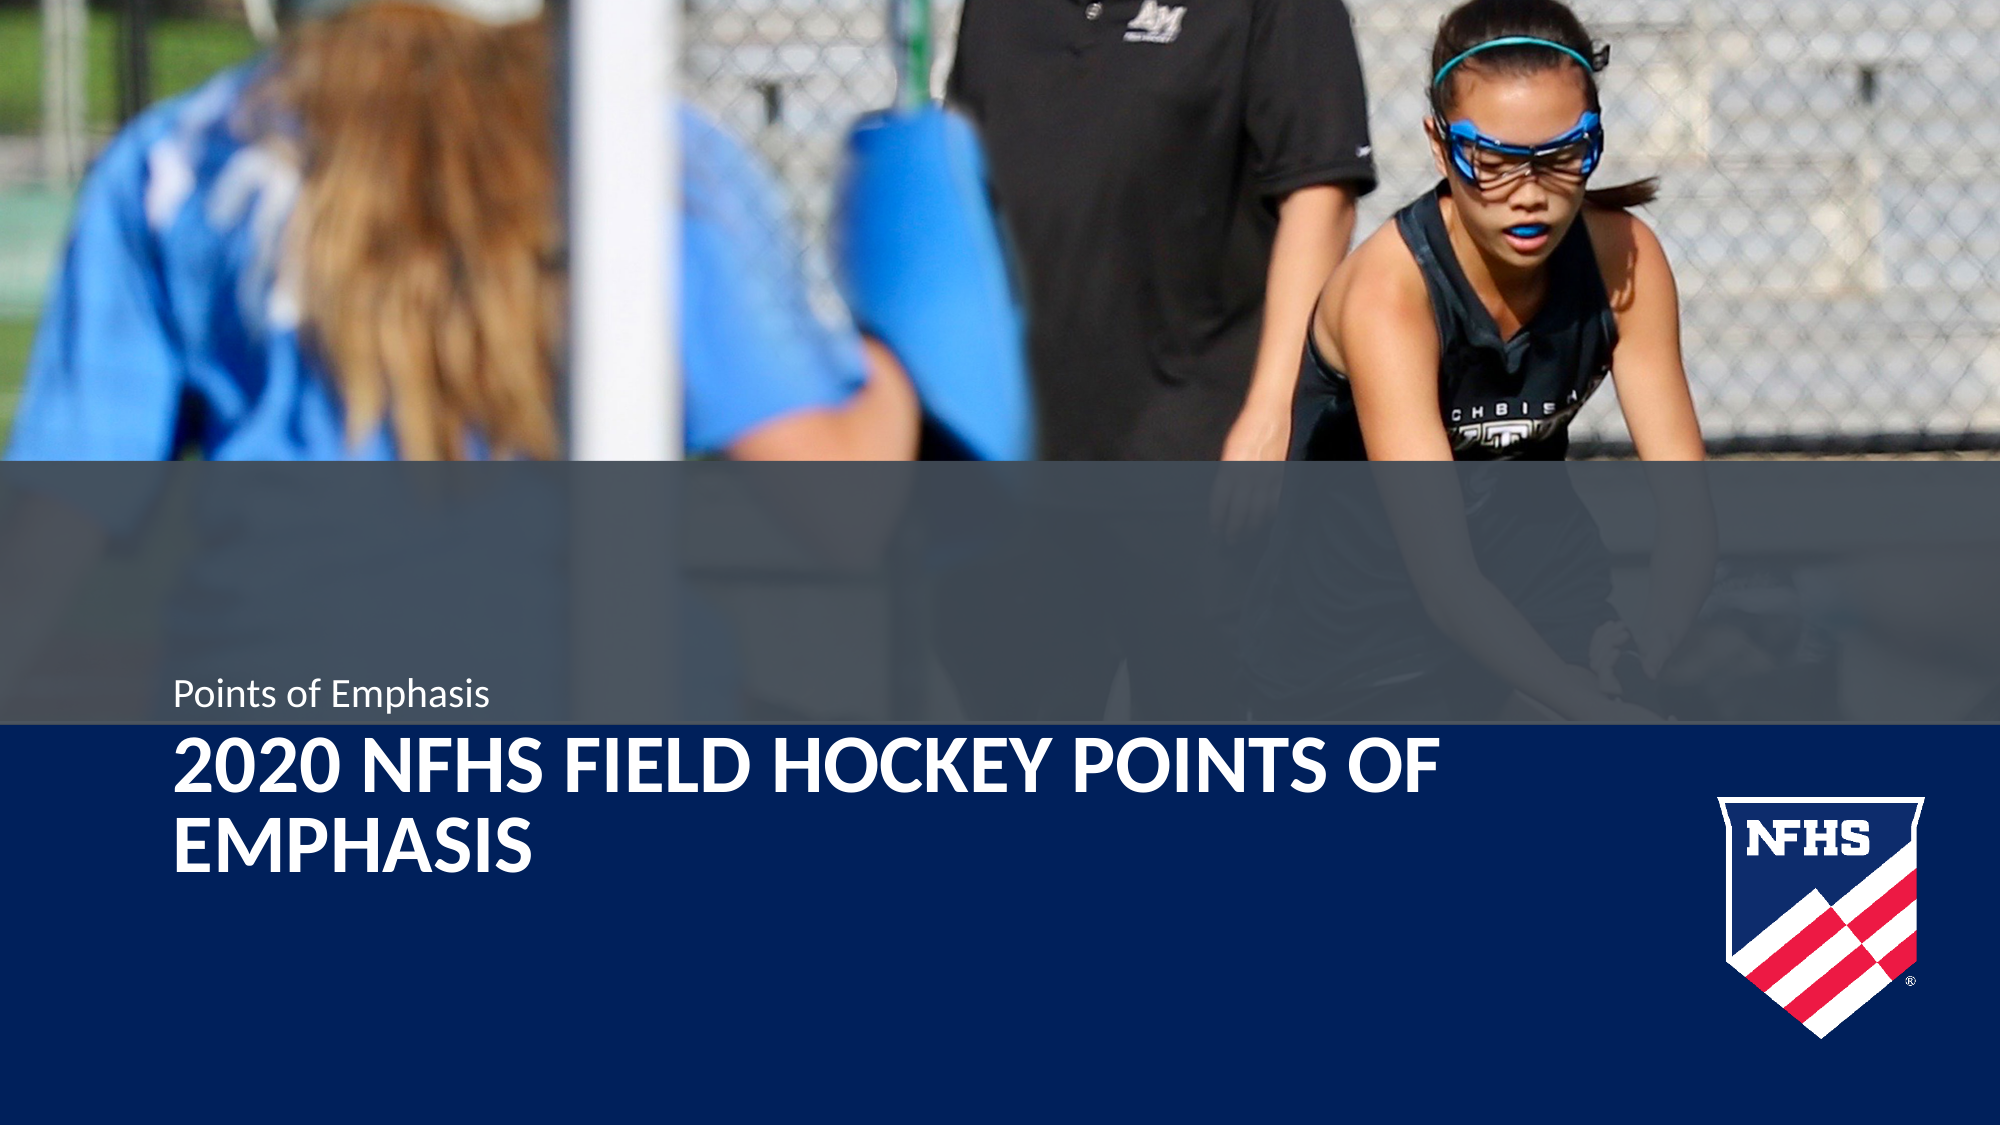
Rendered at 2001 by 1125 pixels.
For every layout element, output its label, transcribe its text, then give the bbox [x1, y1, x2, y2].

picture [1717, 797, 1925, 1039]
list Points of Emphasis [157, 476, 1859, 724]
title 2020 Nfhs Field hockey points of emphasis [157, 724, 1614, 947]
picture [0, 0, 2000, 460]
